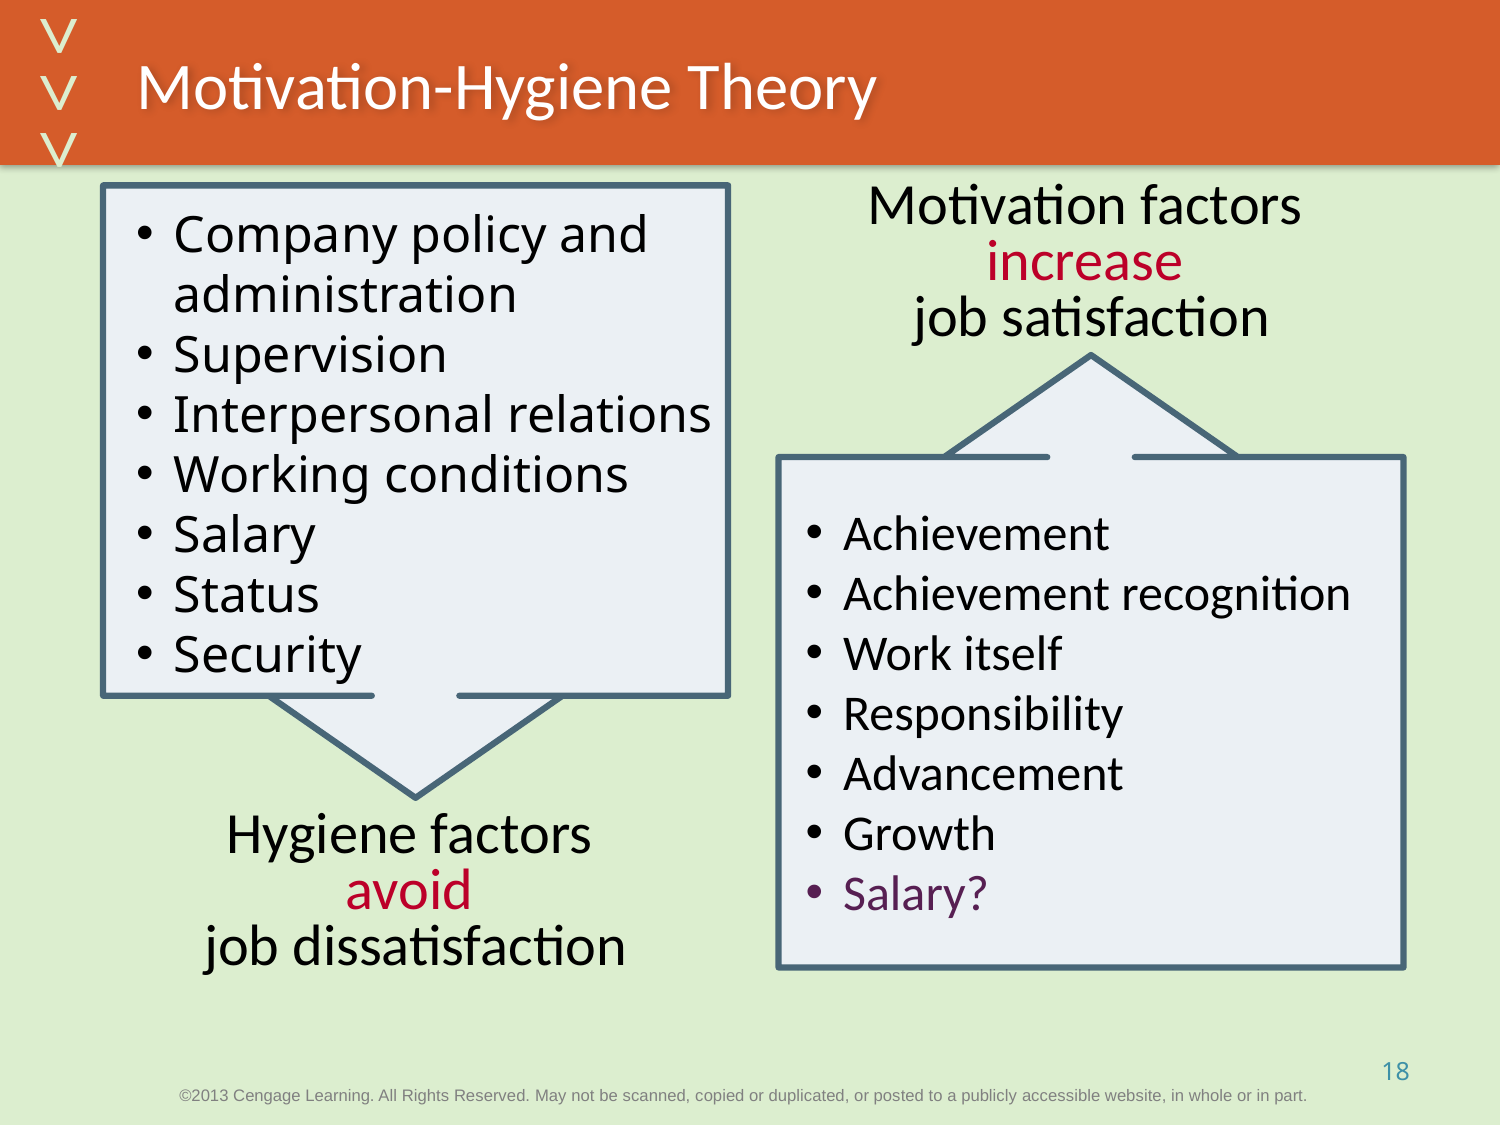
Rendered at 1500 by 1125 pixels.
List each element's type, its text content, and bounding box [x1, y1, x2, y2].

text_box [103, 185, 729, 798]
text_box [759, 197, 1423, 968]
title Motivation-Hygiene Theory [121, 0, 1425, 165]
text_box Company policy and administration Supervision Interpersonal relations Working conditions Salary Status Security [121, 199, 715, 686]
text_box Hygiene factors avoid job dissatisfaction [103, 779, 729, 1005]
slide_number 18 [1074, 1042, 1425, 1103]
